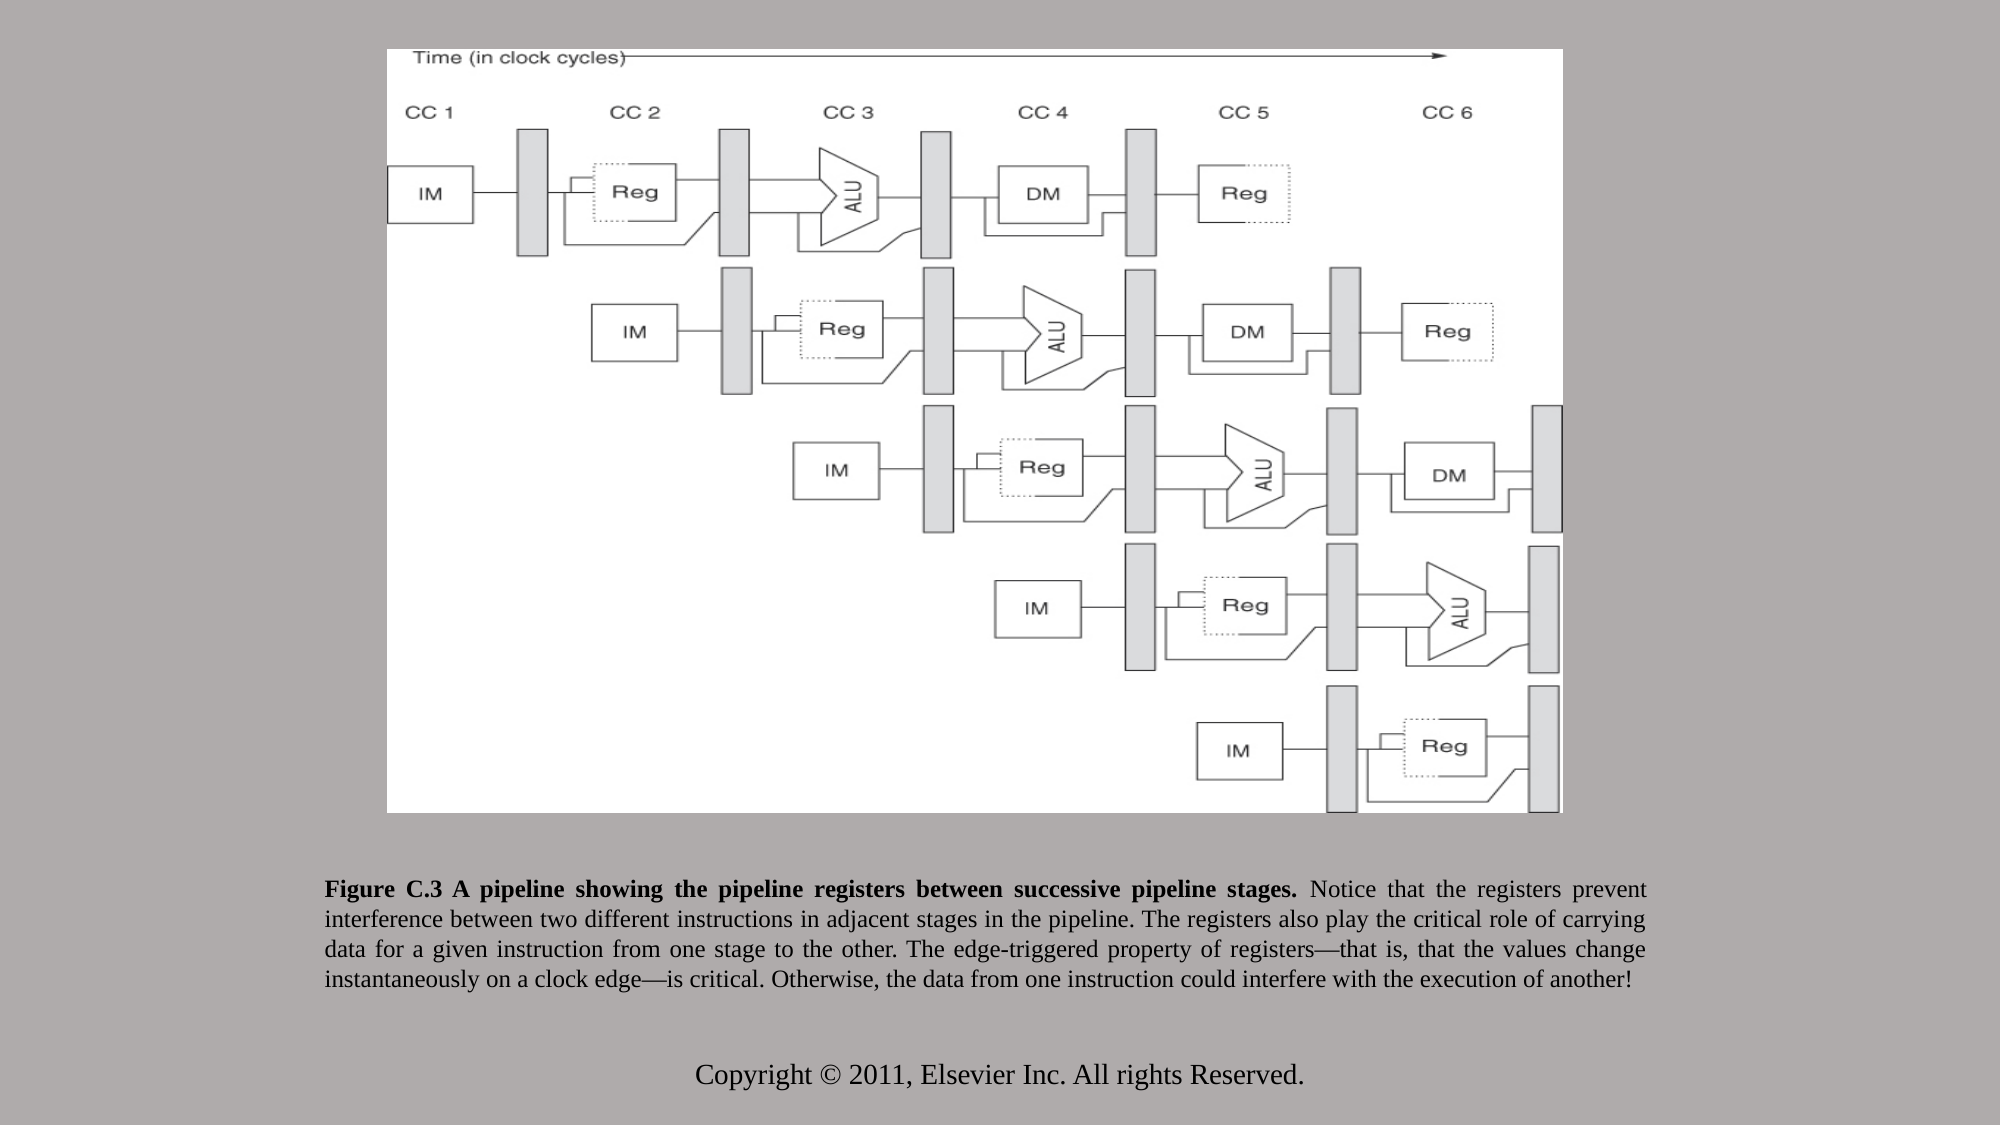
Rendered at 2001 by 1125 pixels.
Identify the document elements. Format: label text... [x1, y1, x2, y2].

footer Copyright © 2011, Elsevier Inc. All rights Reserved. [662, 1042, 1338, 1103]
text_box Figure C.3 A pipeline showing the pipeline registers between successive pipeline stages. Notice that the registers prevent interference between two different instructions in adjacent stages in the pipeline. The registers also play the critical role of carrying data for a given instruction from one stage to the other. The edge-triggered property of registers—that is, that the values change instantaneously on a clock edge—is critical. Otherwise, the data from one instruction could interfere with the execution of another! [309, 865, 1663, 1000]
picture [387, 49, 1563, 813]
